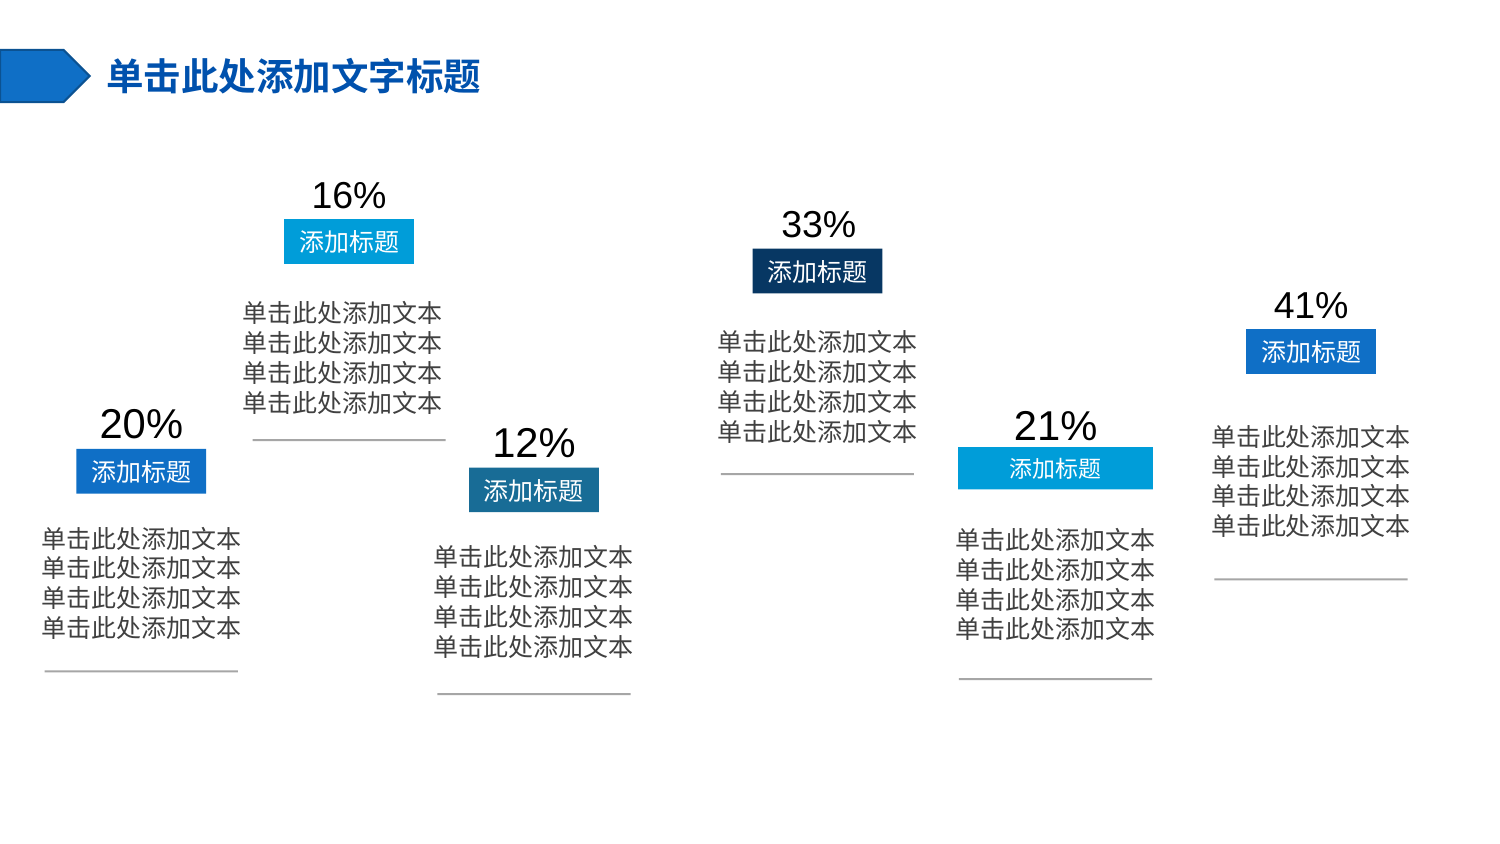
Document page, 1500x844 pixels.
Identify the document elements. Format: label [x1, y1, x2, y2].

text_box [408, 408, 660, 696]
text_box [692, 193, 943, 476]
text_box [930, 391, 1182, 680]
text_box [15, 389, 267, 673]
text_box [217, 163, 469, 442]
text_box [1185, 273, 1437, 581]
